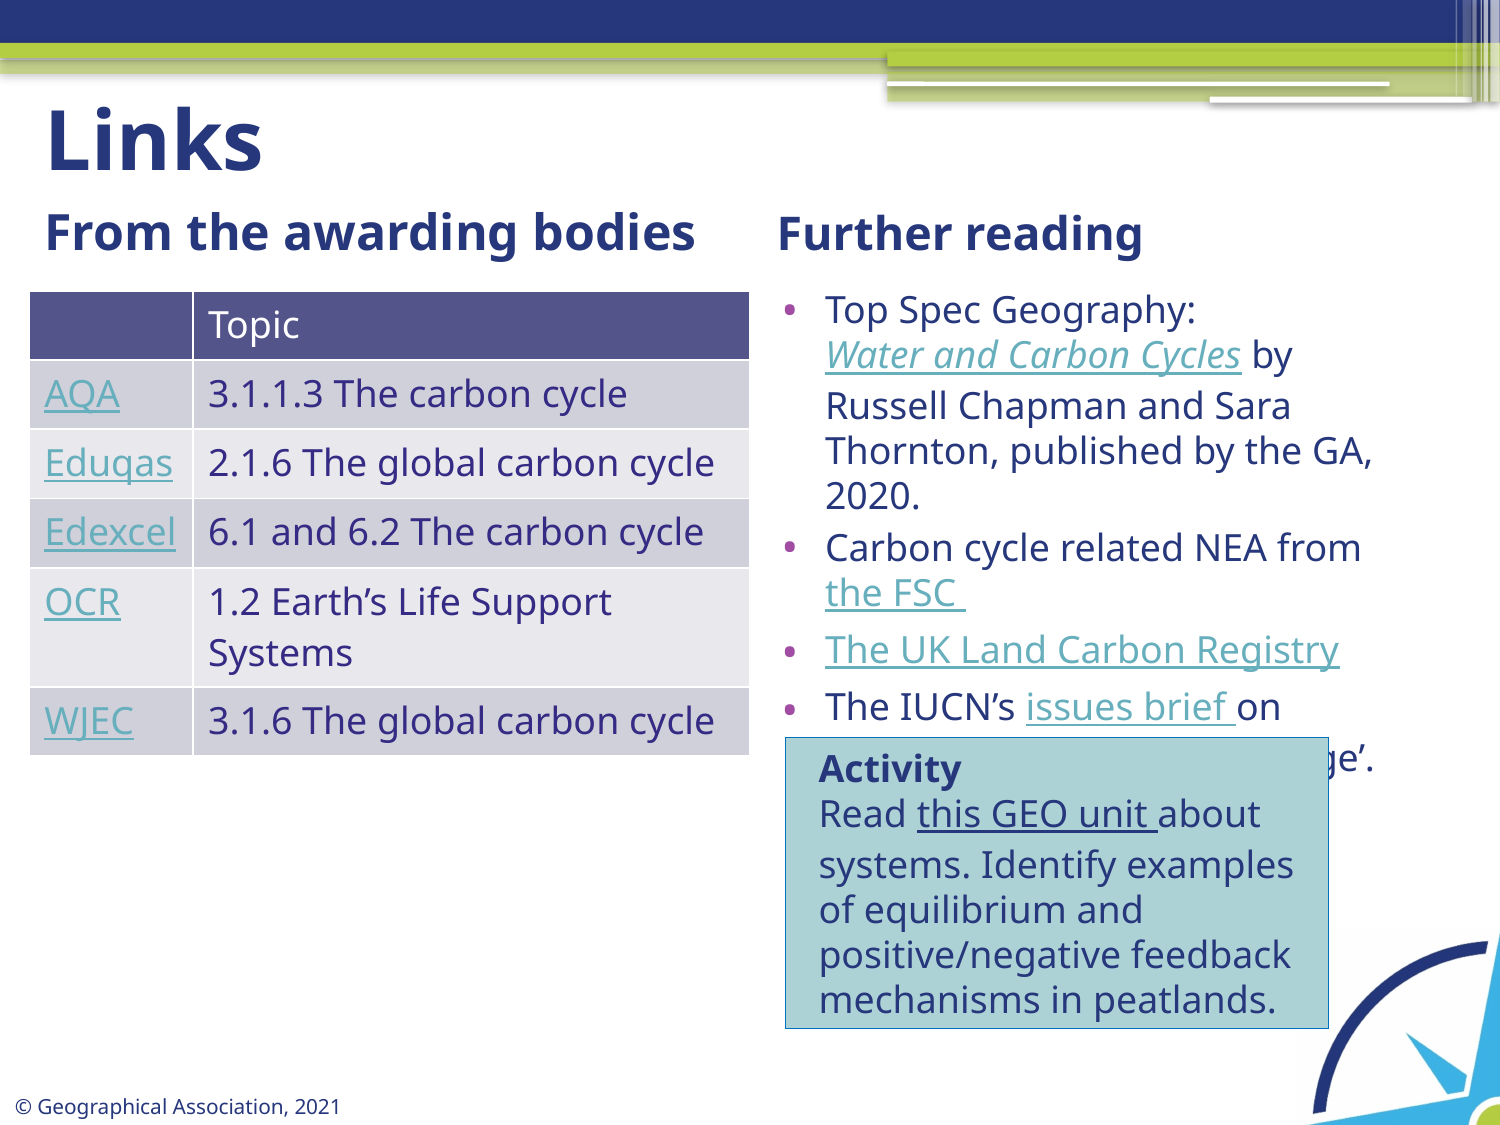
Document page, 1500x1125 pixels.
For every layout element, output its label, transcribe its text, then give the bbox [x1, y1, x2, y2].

table_cell 2.1.6 The global carbon cycle [194, 430, 749, 498]
table_cell Eduqas [30, 430, 192, 498]
table_cell 3.1.6 The global carbon cycle [194, 688, 749, 755]
table_header [30, 292, 192, 359]
title Links [29, 66, 1380, 208]
table_cell OCR [30, 569, 192, 686]
picture [1296, 927, 1500, 1125]
table_header Topic [194, 292, 749, 359]
table_cell 6.1 and 6.2 The carbon cycle [194, 499, 749, 567]
list Top Spec Geography: Water and Carbon Cycles by Russell Chapman and Sara Thornton, published by the GA, 2020. Carbon cycle related NEA from the FSC The UK Land Carbon Registry The IUCN’s issues brief on ‘Peatlands and climate change’. [750, 278, 1400, 740]
table_cell Edexcel [30, 499, 192, 567]
table_cell 1.2 Earth’s Life Support Systems [194, 569, 749, 686]
list From the awarding bodies [29, 197, 727, 269]
table_cell WJEC [30, 688, 192, 755]
table_cell AQA [30, 361, 192, 428]
list Further reading [761, 196, 1425, 268]
table_cell 3.1.1.3 The carbon cycle [194, 361, 749, 428]
text_box Activity Read this GEO unit about systems. Identify examples of equilibrium and positive/negative feedback mechanisms in peatlands. [785, 737, 1329, 1029]
